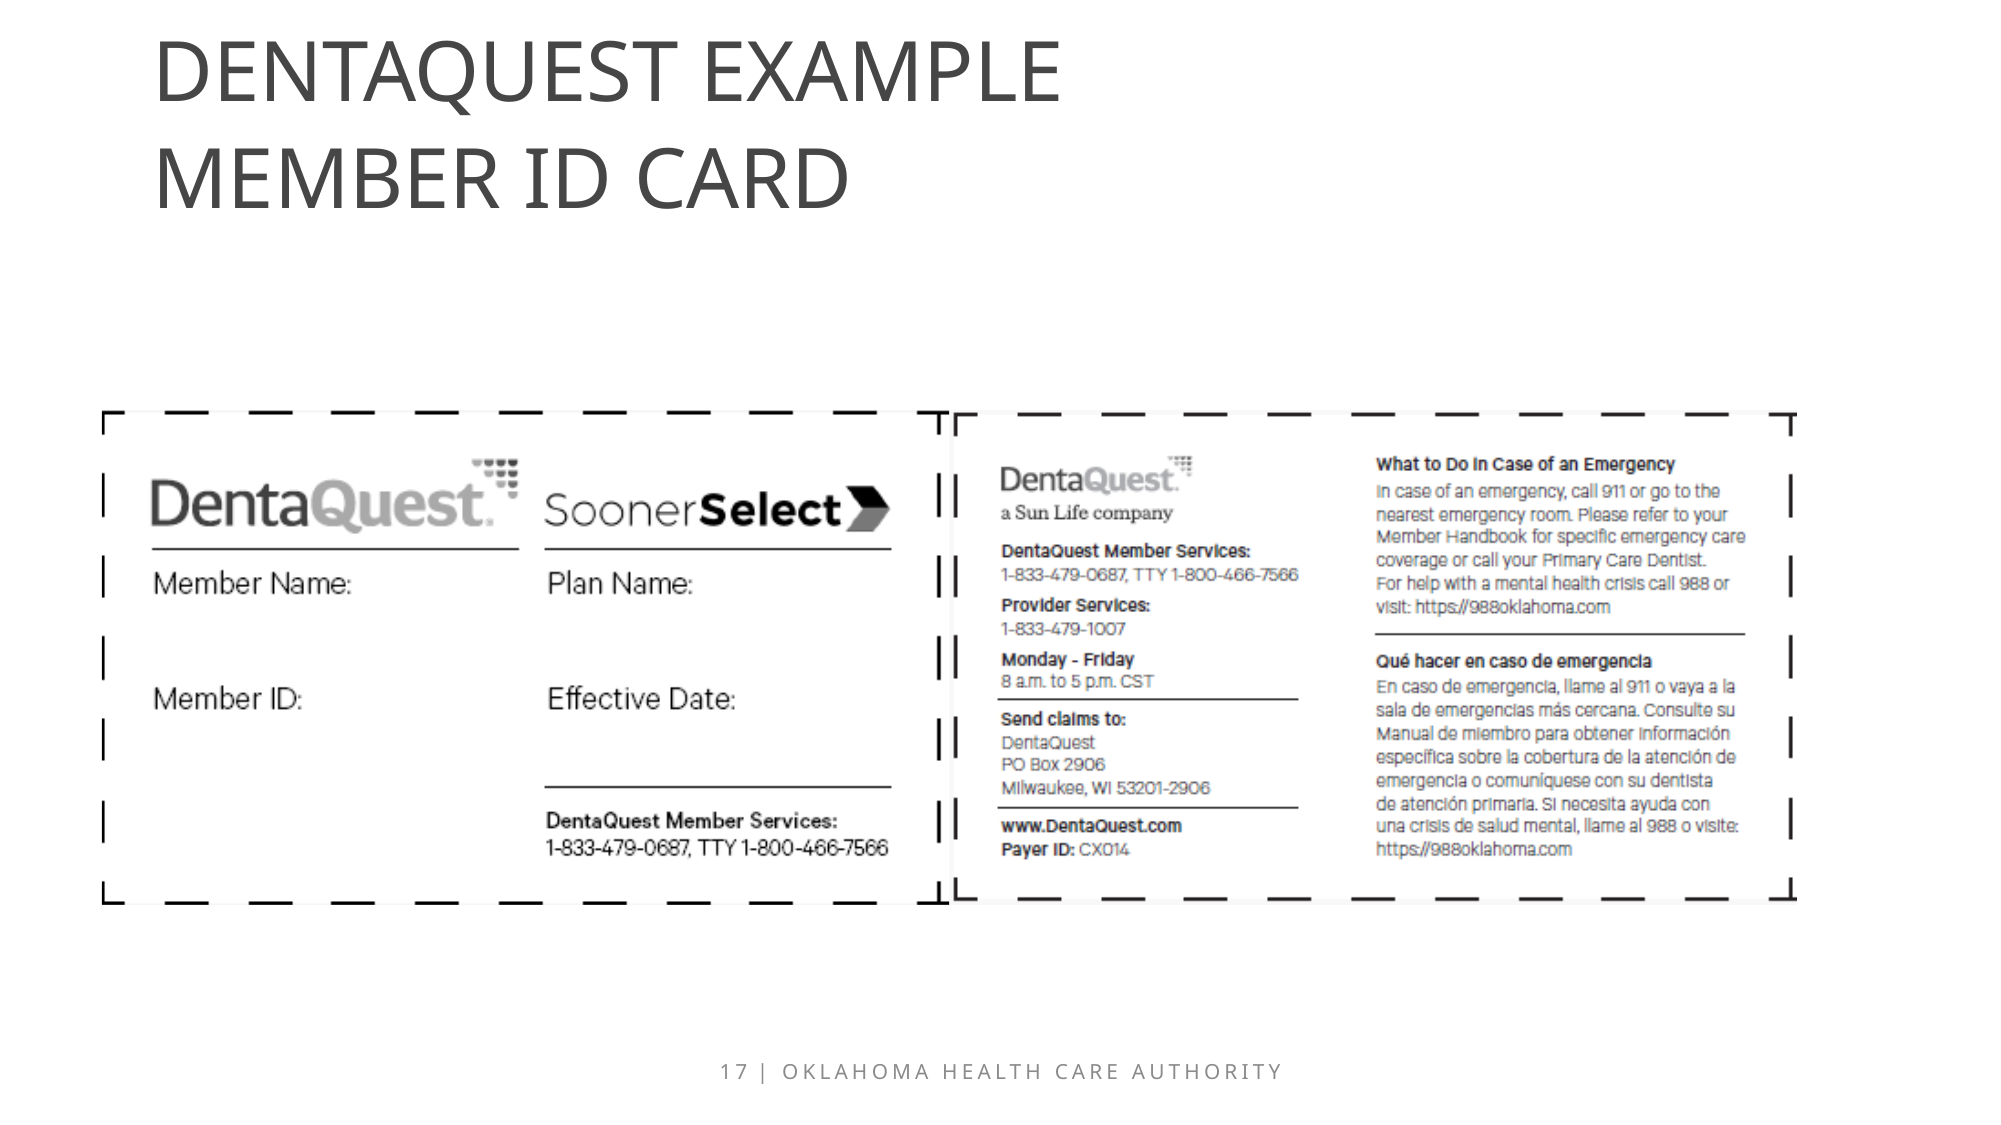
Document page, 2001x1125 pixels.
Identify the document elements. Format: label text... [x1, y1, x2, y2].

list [101, 410, 949, 905]
title Dentaquest example member id card [137, 59, 1863, 278]
picture [949, 410, 1797, 905]
